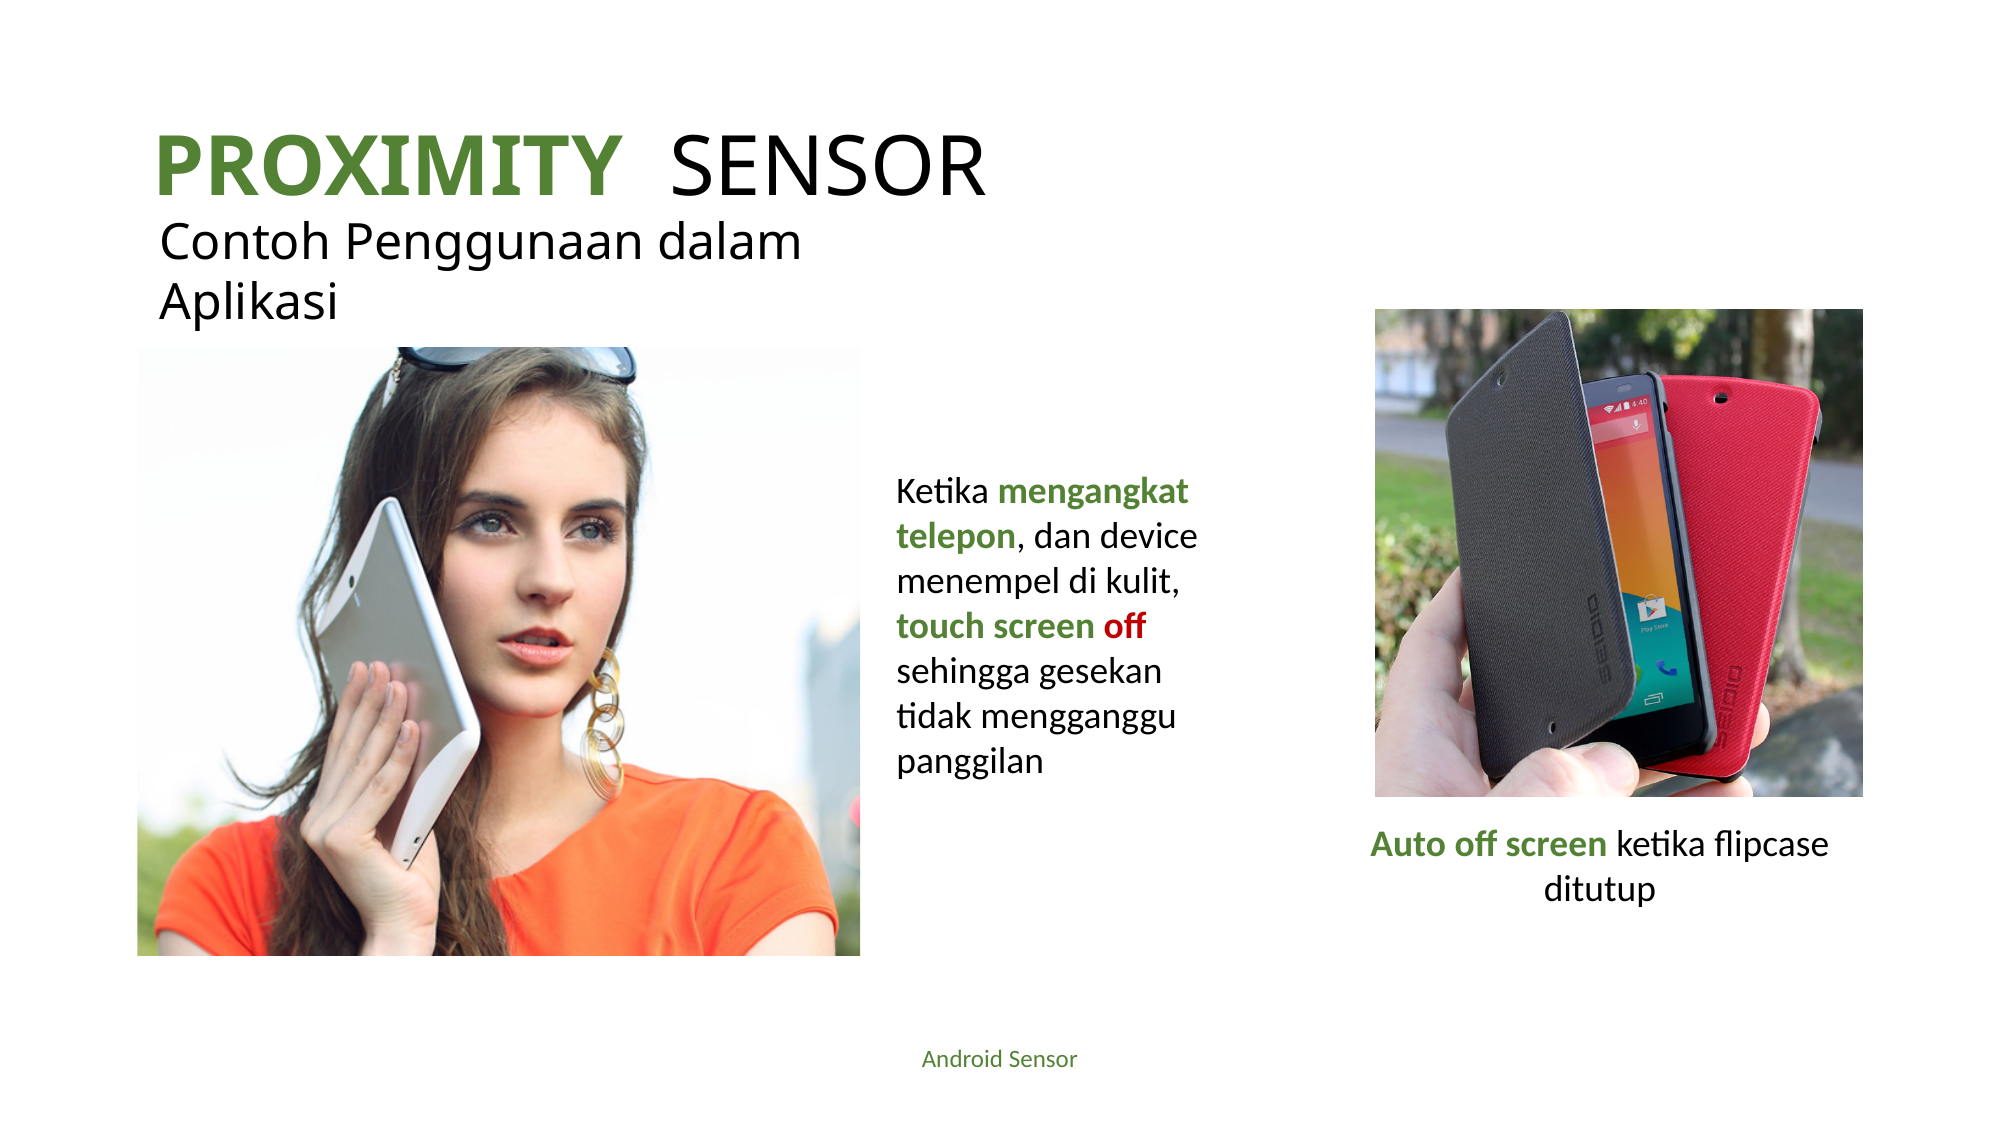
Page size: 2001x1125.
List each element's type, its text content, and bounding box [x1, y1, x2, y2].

text_box Ketika mengangkat telepon, dan device menempel di kulit, touch screen off sehingga gesekan tidak mengganggu panggilan [881, 458, 1230, 789]
picture [137, 347, 861, 956]
text_box Contoh Penggunaan dalam Aplikasi [144, 202, 1000, 338]
text_box Auto off screen ketika flipcase ditutup [1337, 811, 1863, 916]
footer Android Sensor [662, 1042, 1338, 1103]
title PROXIMITYSSENSOR [137, 67, 1863, 271]
picture [1374, 309, 1863, 797]
